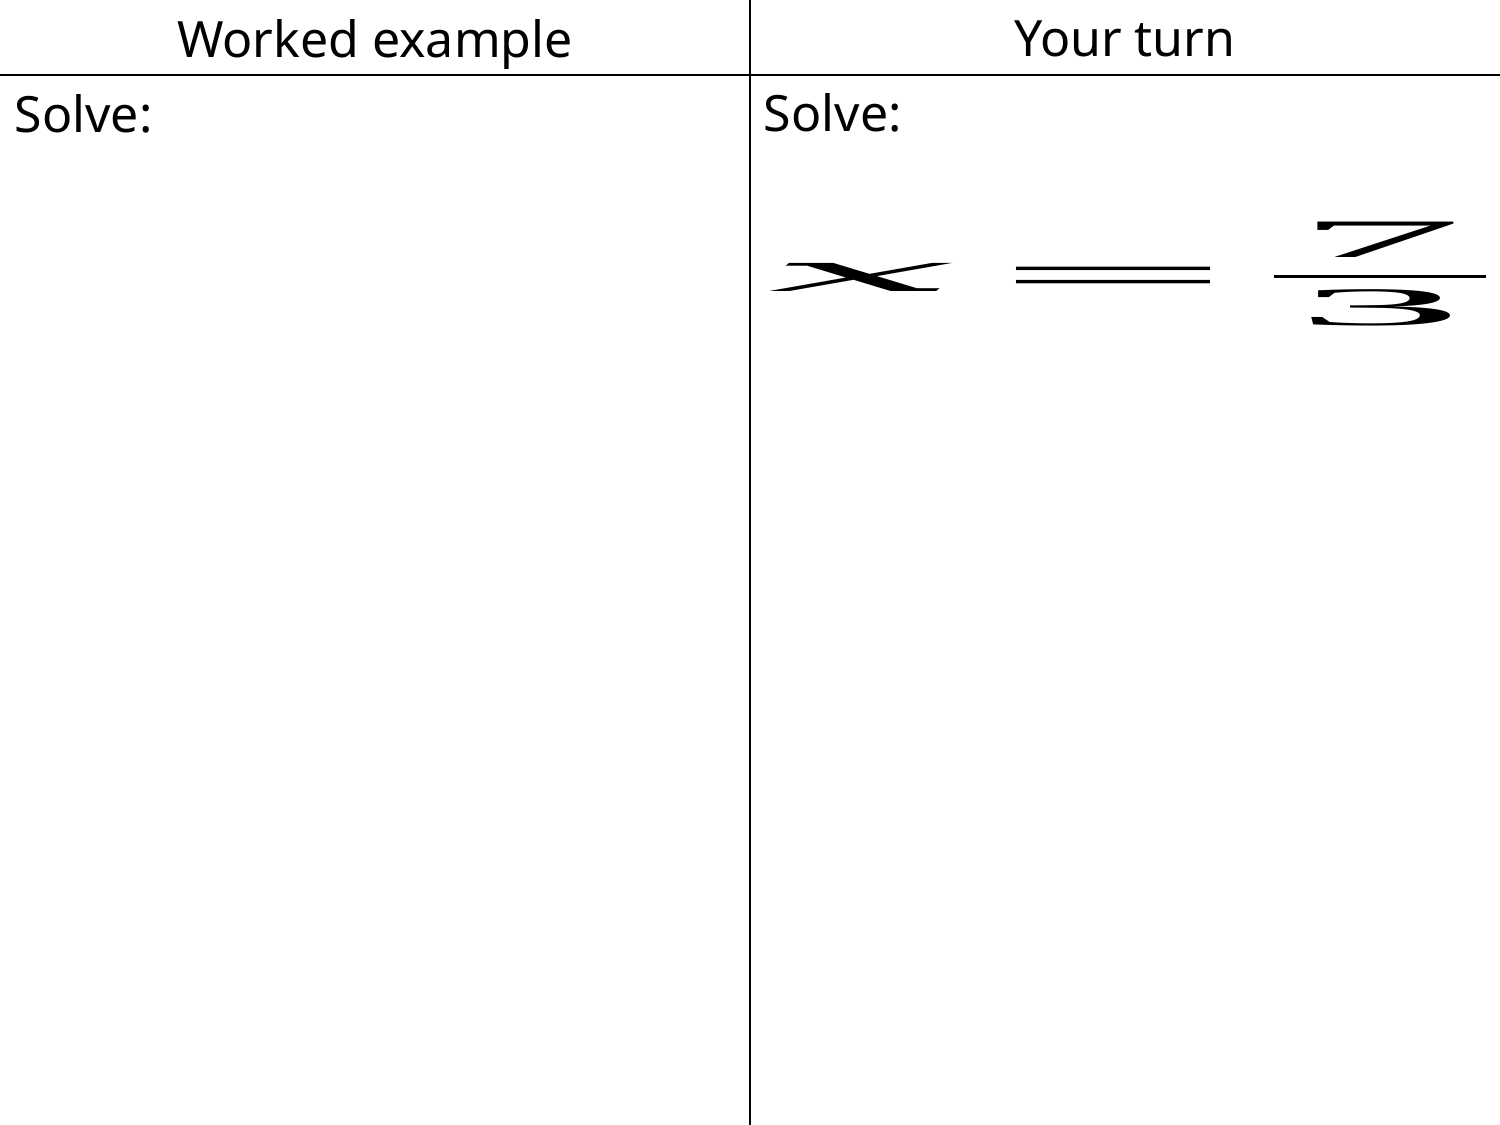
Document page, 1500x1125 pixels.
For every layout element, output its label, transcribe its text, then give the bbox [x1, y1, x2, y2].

text_box Your turn [751, 0, 1500, 74]
text_box Worked example [0, 0, 749, 74]
